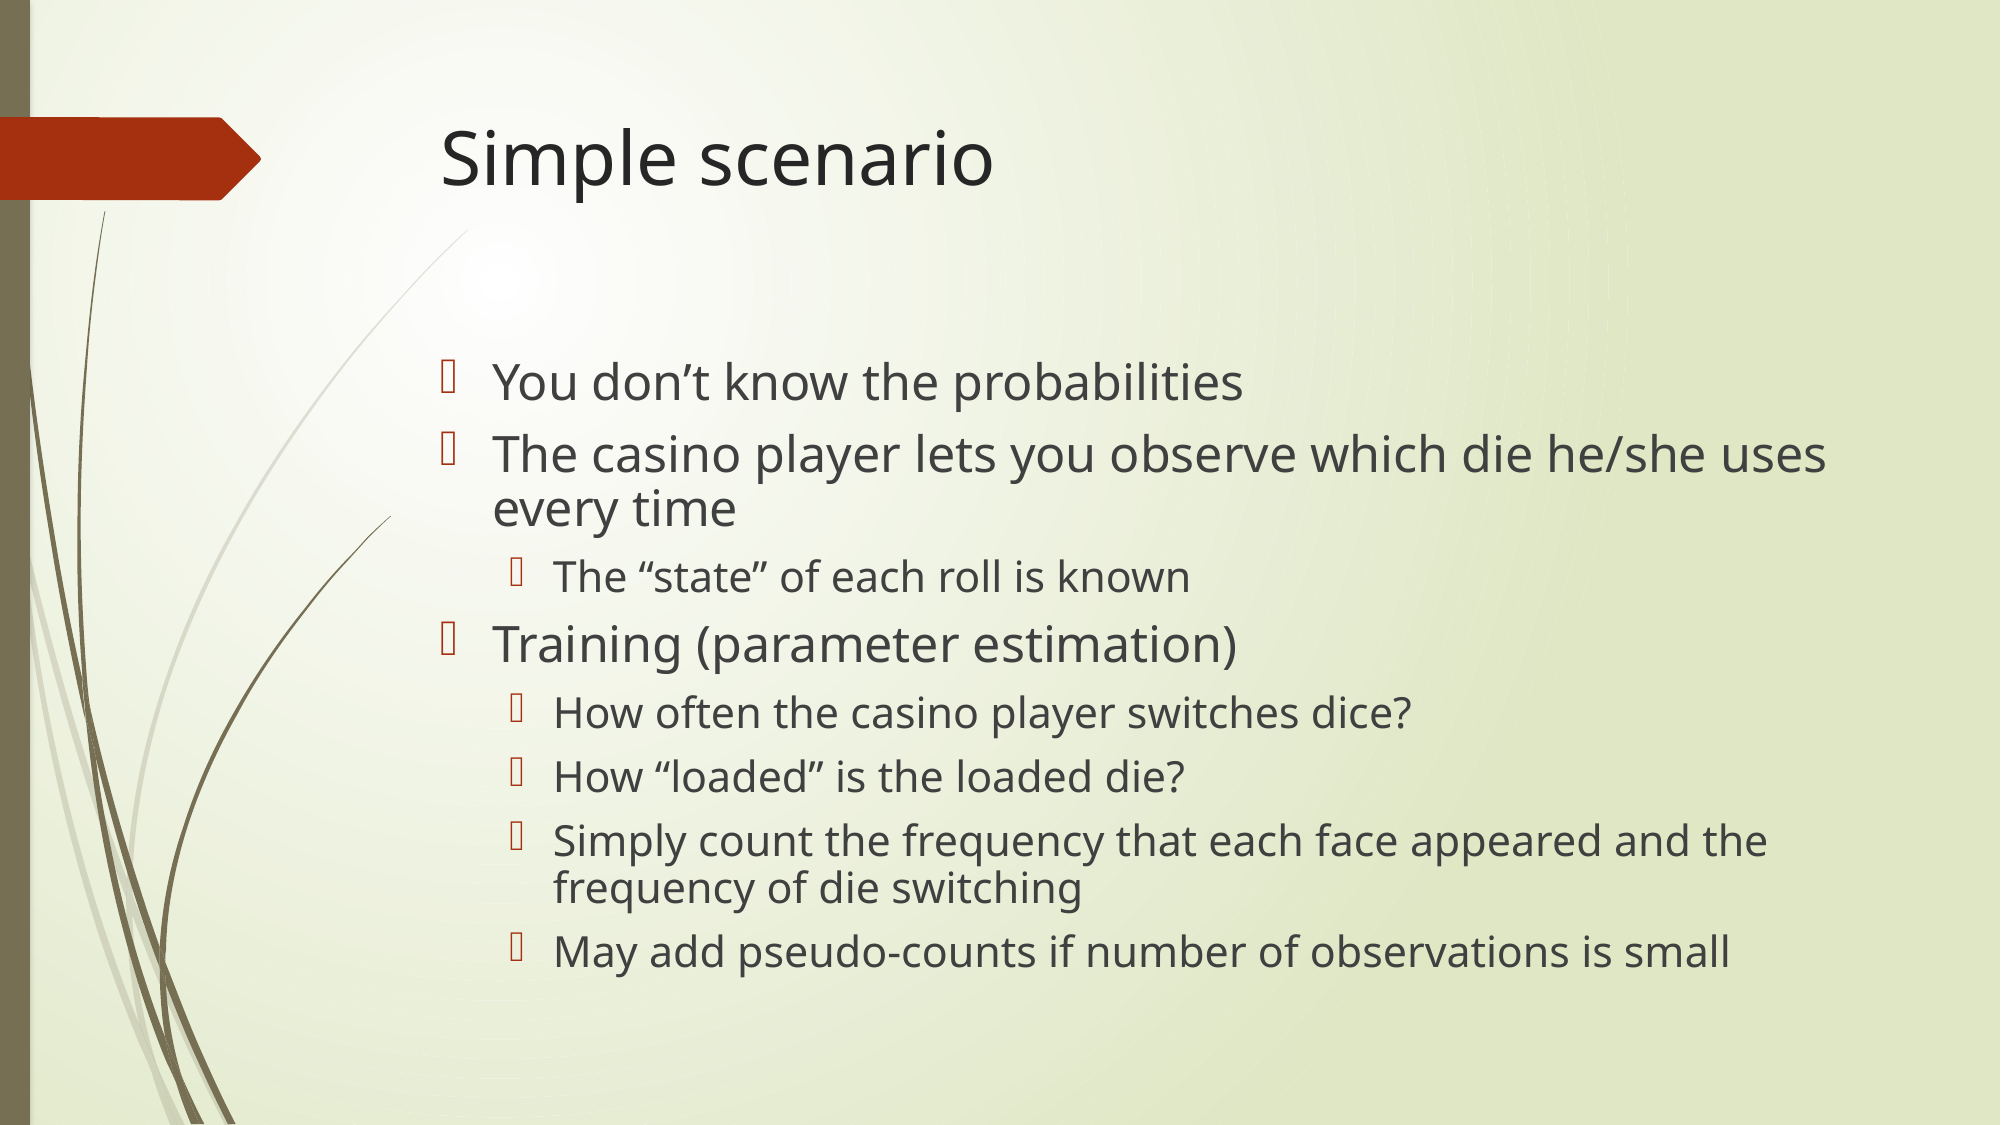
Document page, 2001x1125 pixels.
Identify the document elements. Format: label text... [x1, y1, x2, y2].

list You don’t know the probabilities The casino player lets you observe which die he/she uses every time The “state” of each roll is known Training (parameter estimation) How often the casino player switches dice? How “loaded” is the loaded die? Simply count the frequency that each face appeared and the frequency of die switching May add pseudo-counts if number of observations is small [424, 350, 1888, 988]
title Simple scenario [425, 102, 1888, 313]
